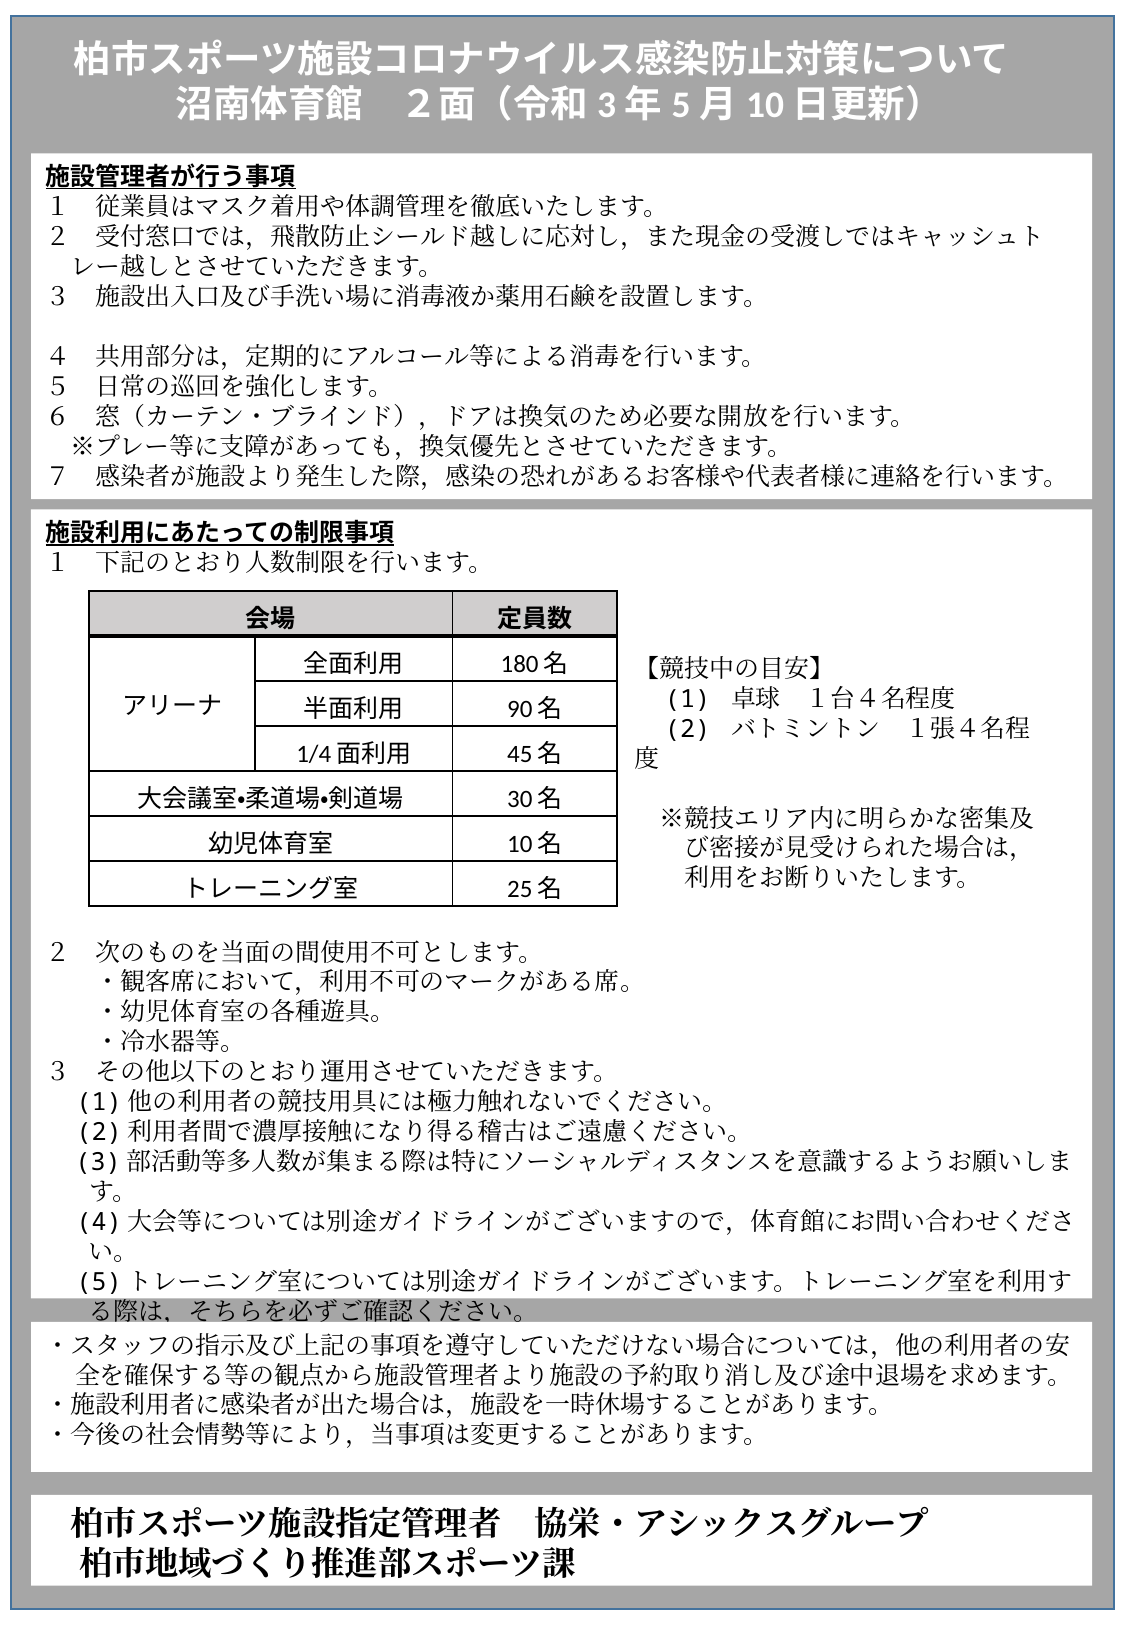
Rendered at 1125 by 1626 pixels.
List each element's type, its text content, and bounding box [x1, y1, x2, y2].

table_cell 幼児体育室 [90, 817, 452, 860]
text_box 施設管理者が行う事項 １ 従業員はマスク着用や体調管理を徹底いたします。 ２ 受付窓口では，飛散防止シールド越しに応対し，また現金の受渡しではキャッシュト レー越しとさせていただきます。 ３ 施設出入口及び手洗い場に消毒液か薬用石鹸を設置します。 ４ 共用部分は，定期的にアルコール等による消毒を行います。 ５ 日常の巡回を強化します。 ６ 窓（カーテン・ブラインド），ドアは換気のため必要な開放を行います。 ※プレー等に支障があっても，換気優先とさせていただきます。 ７ 感染者が施設より発生した際，感染の恐れがあるお客様や代表者様に連絡を行います。 [31, 153, 1093, 500]
table_cell 大会議室・柔道場・剣道場 [90, 772, 452, 815]
text_box 【競技中の目安】 (1) 卓球 １台４名程度 (2) バトミントン １張４名程度 ※競技エリア内に明らかな密集及 び密接が見受けられた場合は， 利用をお断りいたします。 [619, 644, 1062, 930]
table_cell 1/4面利用 [256, 727, 452, 770]
table_cell 10名 [453, 817, 616, 860]
text_box ・スタッフの指示及び上記の事項を遵守していただけない場合については，他の利用者の安全を確保する等の観点から施設管理者より施設の予約取り消し及び途中退場を求めます。 ・施設利用者に感染者が出た場合は，施設を一時休場することがあります。 ・今後の社会情勢等により，当事項は変更することがあります。 [31, 1321, 1093, 1472]
table_cell 30名 [453, 772, 616, 815]
text_box 施設利用にあたっての制限事項 １ 下記のとおり人数制限を行います。 ２ 次のものを当面の間使用不可とします。 ・観客席において，利用不可のマークがある席。 ・幼児体育室の各種遊具。 ・冷水器等。 ３ その他以下のとおり運用させていただきます。 (1)他の利用者の競技用具には極力触れないでください。 (2)利用者間で濃厚接触になり得る稽古はご遠慮ください。 (3)部活動等多人数が集まる際は特にソーシャルディスタンスを意識するようお願いします。 (4)大会等については別途ガイドラインがございますので，体育館にお問い合わせください。 (5)トレーニング室については別途ガイドラインがございます。トレーニング室を利用する際は，そちらを必ずご確認ください。 [30, 509, 1093, 1299]
table_cell 25名 [453, 862, 616, 905]
table_header 会場 [90, 592, 452, 634]
text_box 柏市スポーツ施設指定管理者 協栄・アシックスグループ 柏市地域づくり推進部スポーツ課 [31, 1494, 1093, 1586]
table_cell 全面利用 [256, 638, 452, 680]
text_box [10, 15, 1115, 1610]
table_header 定員数 [453, 592, 616, 634]
table_cell 180名 [453, 638, 616, 680]
table_cell 45名 [453, 727, 616, 770]
table_cell 90名 [453, 682, 616, 725]
text_box 柏市スポーツ施設コロナウイルス感染防止対策について 沼南体育館 ２面（令和3年5月10日更新） [58, 27, 1060, 153]
table_cell トレーニング室 [90, 862, 452, 905]
table_cell 半面利用 [256, 682, 452, 725]
table_cell アリーナ [90, 638, 254, 770]
